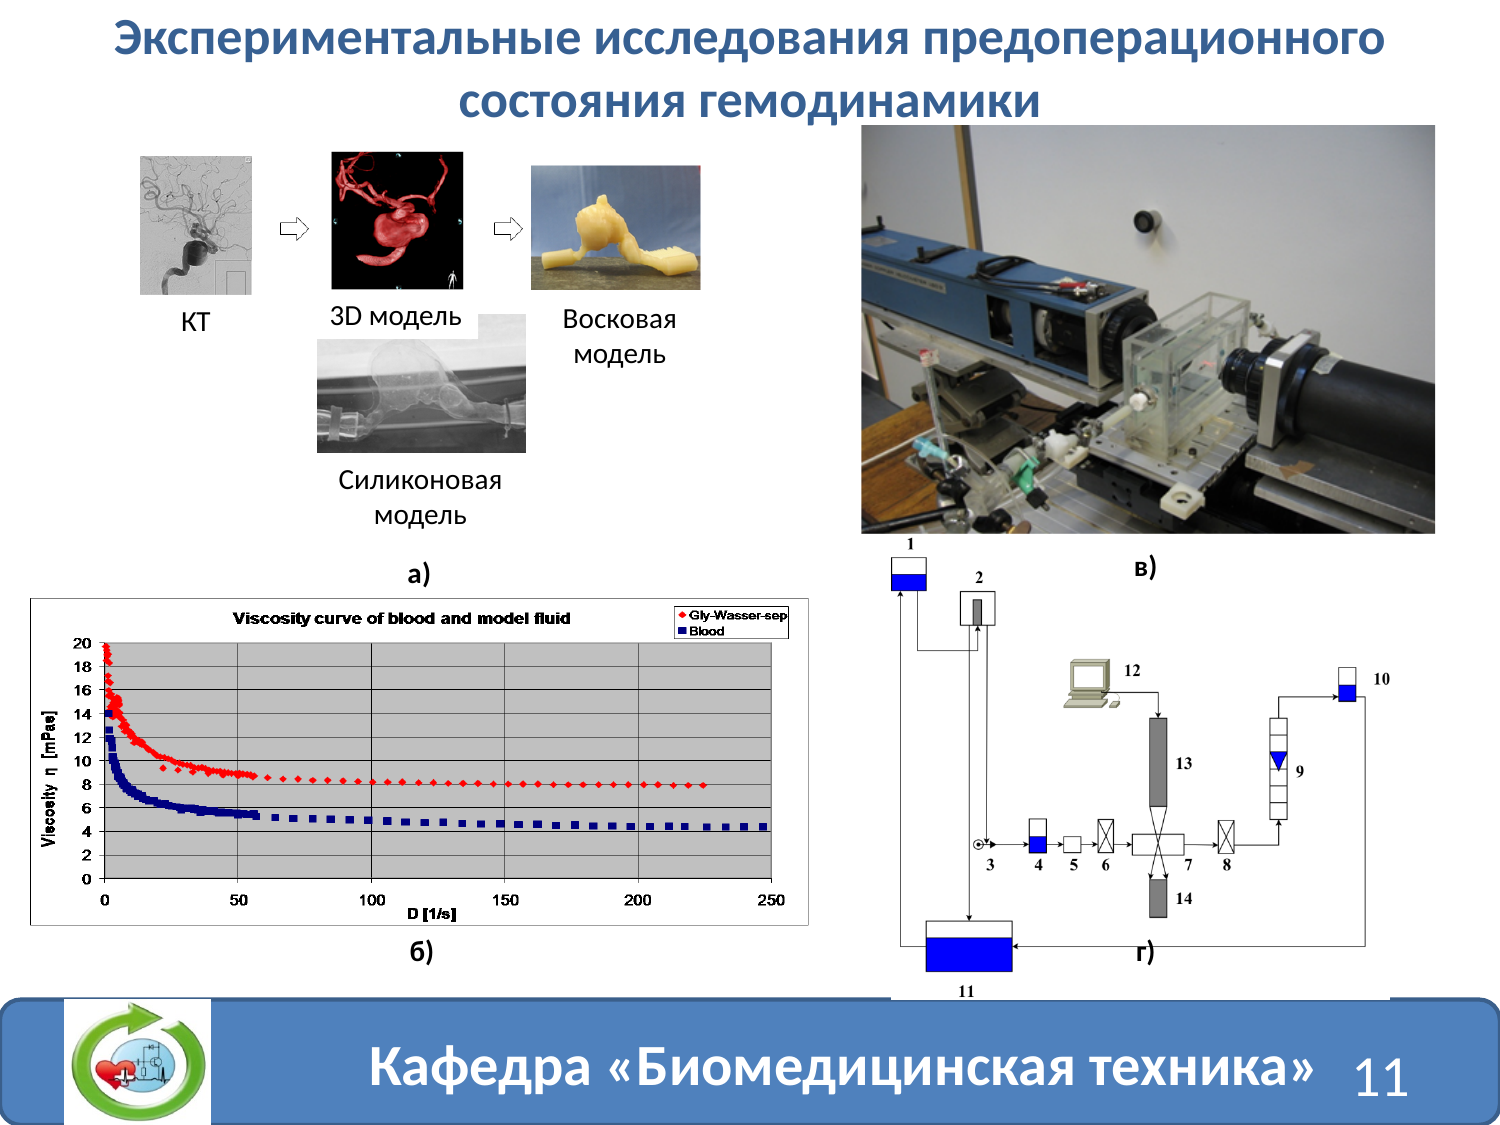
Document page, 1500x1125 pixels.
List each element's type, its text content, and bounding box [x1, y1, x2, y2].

text_box б) [312, 934, 532, 975]
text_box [0, 999, 1500, 1125]
picture [855, 125, 1436, 1000]
picture [29, 597, 810, 926]
text_box Экспериментальные исследования предоперационного состояния гемодинамики [0, 0, 1500, 136]
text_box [129, 147, 709, 540]
text_box а) [309, 547, 529, 596]
